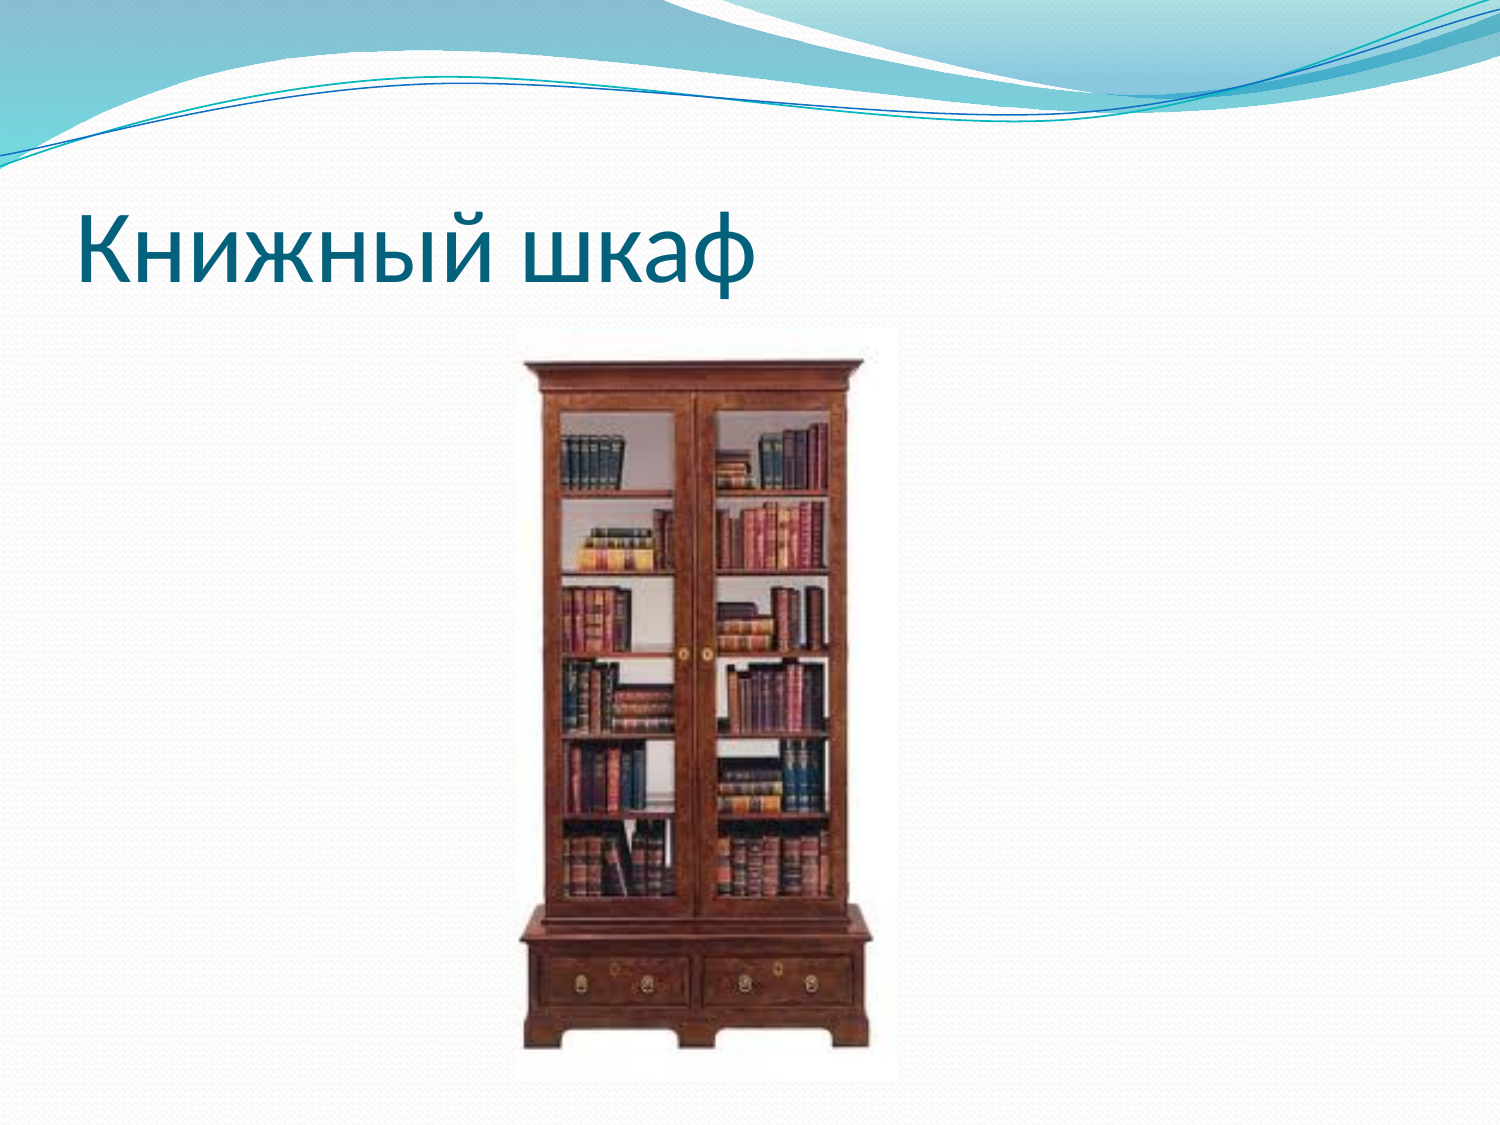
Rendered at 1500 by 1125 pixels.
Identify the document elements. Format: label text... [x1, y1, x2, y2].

title Книжный шкаф [75, 115, 1425, 303]
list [515, 327, 899, 1081]
